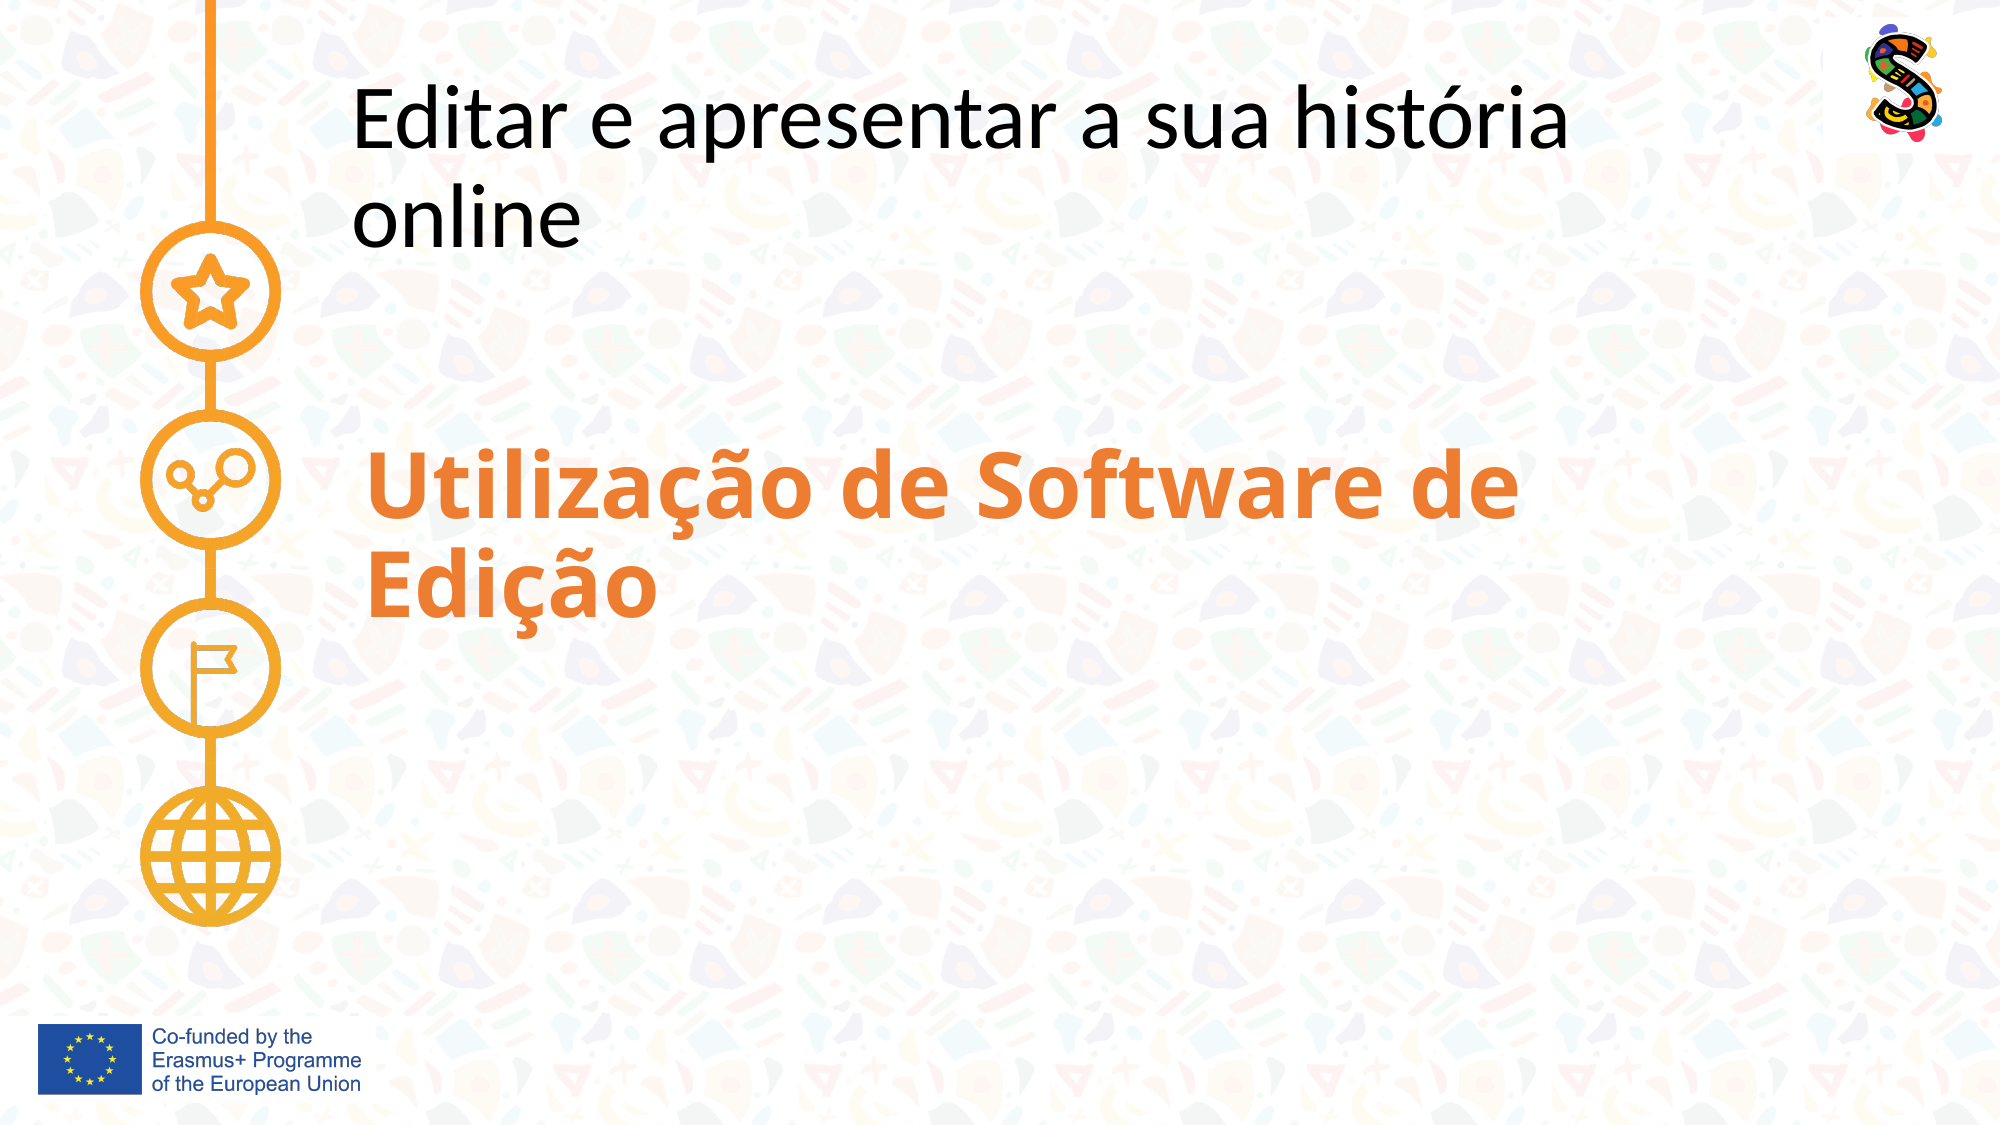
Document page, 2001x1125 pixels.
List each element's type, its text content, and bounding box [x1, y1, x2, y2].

picture [1865, 24, 1942, 142]
picture [139, 0, 281, 928]
text_box [1823, 17, 2000, 154]
title Editar e apresentar a sua história online [336, 59, 1808, 278]
text_box [0, 1016, 377, 1103]
picture [38, 1023, 361, 1096]
text_box Utilização de Software de Edição [348, 429, 1609, 647]
